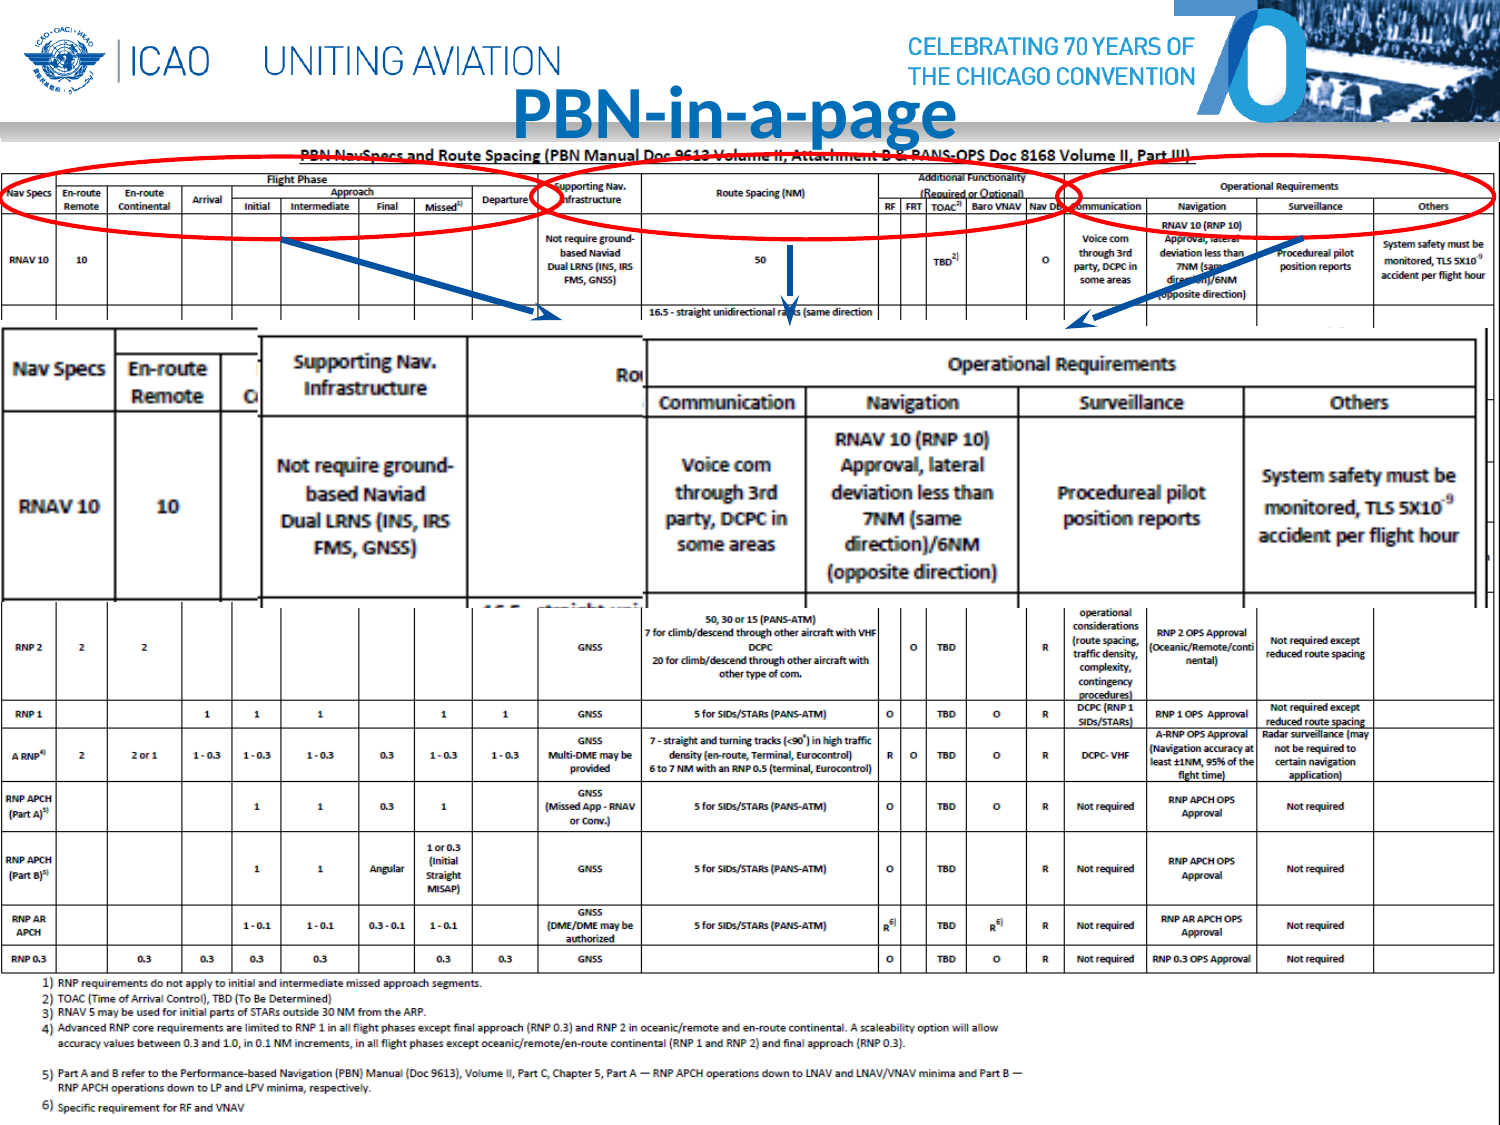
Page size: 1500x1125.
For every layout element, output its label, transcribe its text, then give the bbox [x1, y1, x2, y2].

title PBN-in-a-page [60, 56, 1411, 125]
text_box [280, 239, 563, 321]
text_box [1064, 237, 1304, 330]
picture [0, 0, 1500, 1125]
